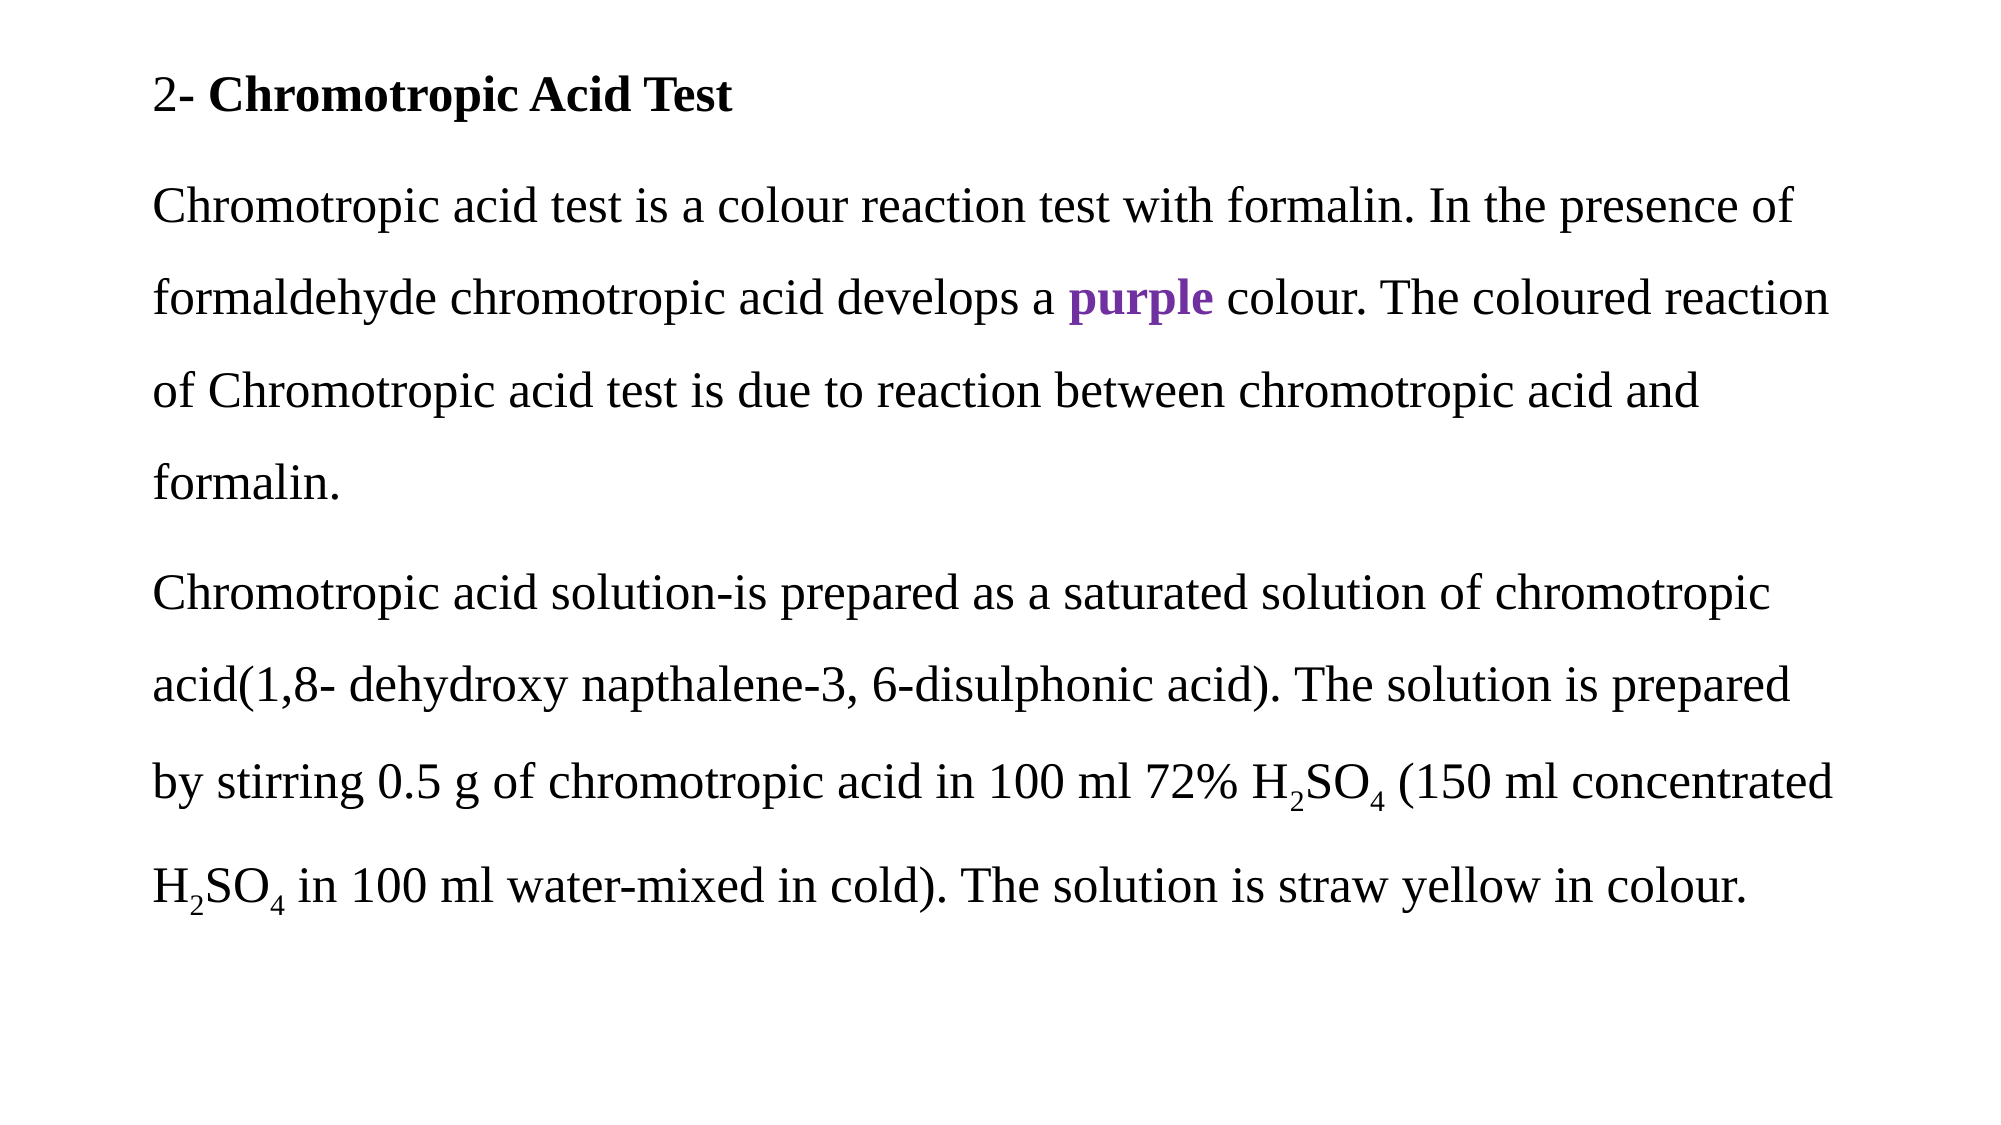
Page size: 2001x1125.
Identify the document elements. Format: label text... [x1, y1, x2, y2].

list 2- Chromotropic Acid Test Chromotropic acid test is a colour reaction test with formalin. In the presence of formaldehyde chromotropic acid develops a purple colour. The coloured reaction of Chromotropic acid test is due to reaction between chromotropic acid and formalin. Chromotropic acid solution-is prepared as a saturated solution of chromotropic acid(1,8- dehydroxy napthalene-3, 6-disulphonic acid). The solution is prepared by stirring 0.5 g of chromotropic acid in 100 ml 72% H2SO4 (150 ml concentrated H2SO4 in 100 ml water-mixed in cold). The solution is straw yellow in colour. [137, 59, 1863, 1014]
